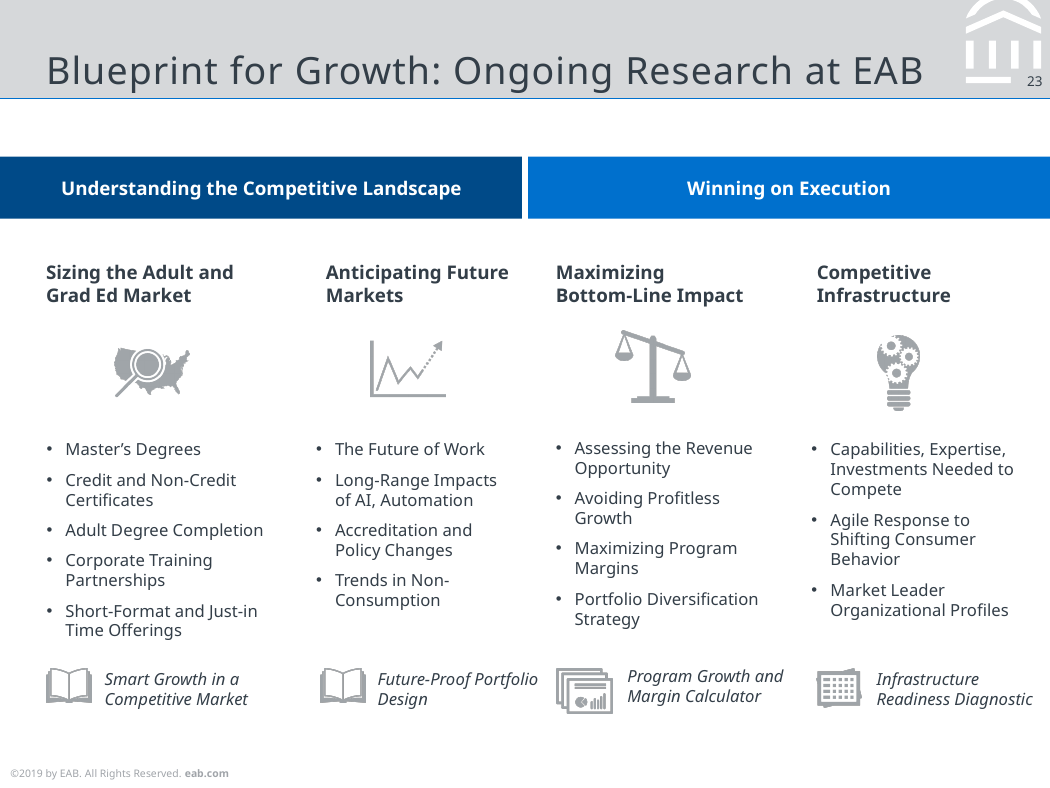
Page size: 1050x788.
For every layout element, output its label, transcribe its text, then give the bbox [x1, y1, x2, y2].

picture [46, 668, 92, 703]
text_box Infrastructure Readiness Diagnostic [876, 668, 1034, 729]
text_box Sizing the Adult and Grad Ed Market [45, 261, 282, 307]
text_box Future-Proof Portfolio Design [377, 668, 549, 709]
text_box Master’s Degrees Credit and Non-Credit Certificates Adult Degree Completion Corporate Training Partnerships Short-Format and Just-in Time Offerings [46, 439, 284, 641]
picture [114, 347, 190, 399]
picture [614, 330, 691, 403]
picture [319, 668, 366, 703]
text_box Understanding the Competitive Landscape [0, 156, 523, 220]
text_box Anticipating Future Markets [325, 261, 514, 307]
picture [556, 668, 613, 714]
text_box Competitive Infrastructure [816, 261, 1040, 307]
picture [370, 333, 446, 403]
text_box Maximizing Bottom-Line Impact [555, 261, 793, 307]
text_box Program Growth and Margin Calculator [627, 665, 799, 706]
text_box The Future of Work Long-Range Impacts of AI, Automation Accreditation and Policy Changes Trends in Non-Consumption [316, 439, 514, 610]
title Blueprint for Growth: Ongoing Research at EAB [45, 50, 946, 93]
text_box Assessing the Revenue Opportunity Avoiding Profitless Growth Maximizing Program Margins Portfolio Diversification Strategy [555, 437, 769, 629]
text_box Winning on Execution [527, 156, 1050, 220]
picture [816, 668, 862, 708]
text_box Smart Growth in a Competitive Market [104, 668, 276, 709]
text_box Capabilities, Expertise, Investments Needed to Compete Agile Response to Shifting Consumer Behavior Market Leader Organizational Profiles [811, 439, 1023, 620]
picture [877, 335, 920, 411]
